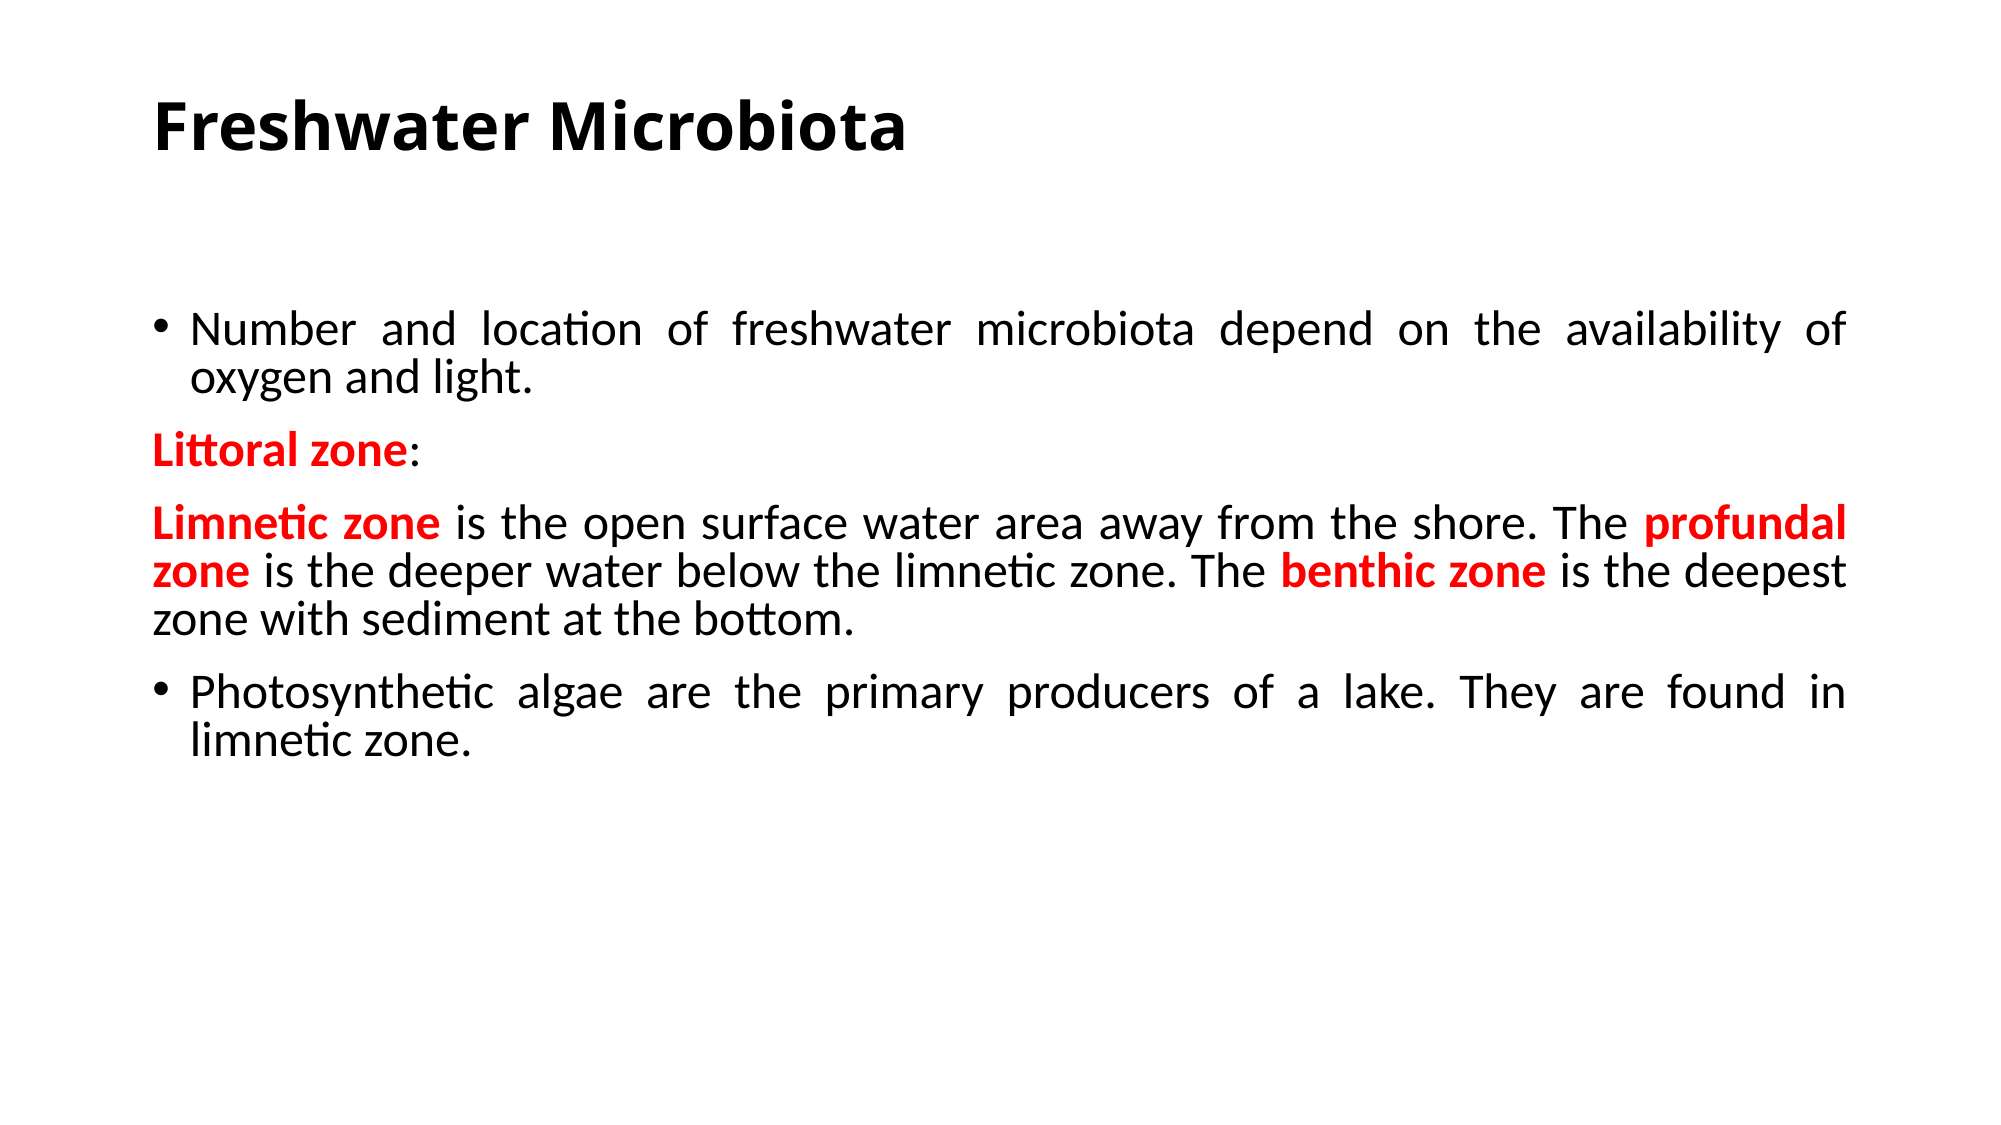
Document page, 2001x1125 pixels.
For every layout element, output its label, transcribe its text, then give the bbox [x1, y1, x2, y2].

list Number and location of freshwater microbiota depend on the availability of oxygen and light. Littoral zone: Limnetic zone is the open surface water area away from the shore. The profundal zone is the deeper water below the limnetic zone. The benthic zone is the deepest zone with sediment at the bottom. Photosynthetic algae are the primary producers of a lake. They are found in limnetic zone. [137, 299, 1863, 1014]
title Freshwater Microbiota [137, 59, 1863, 278]
